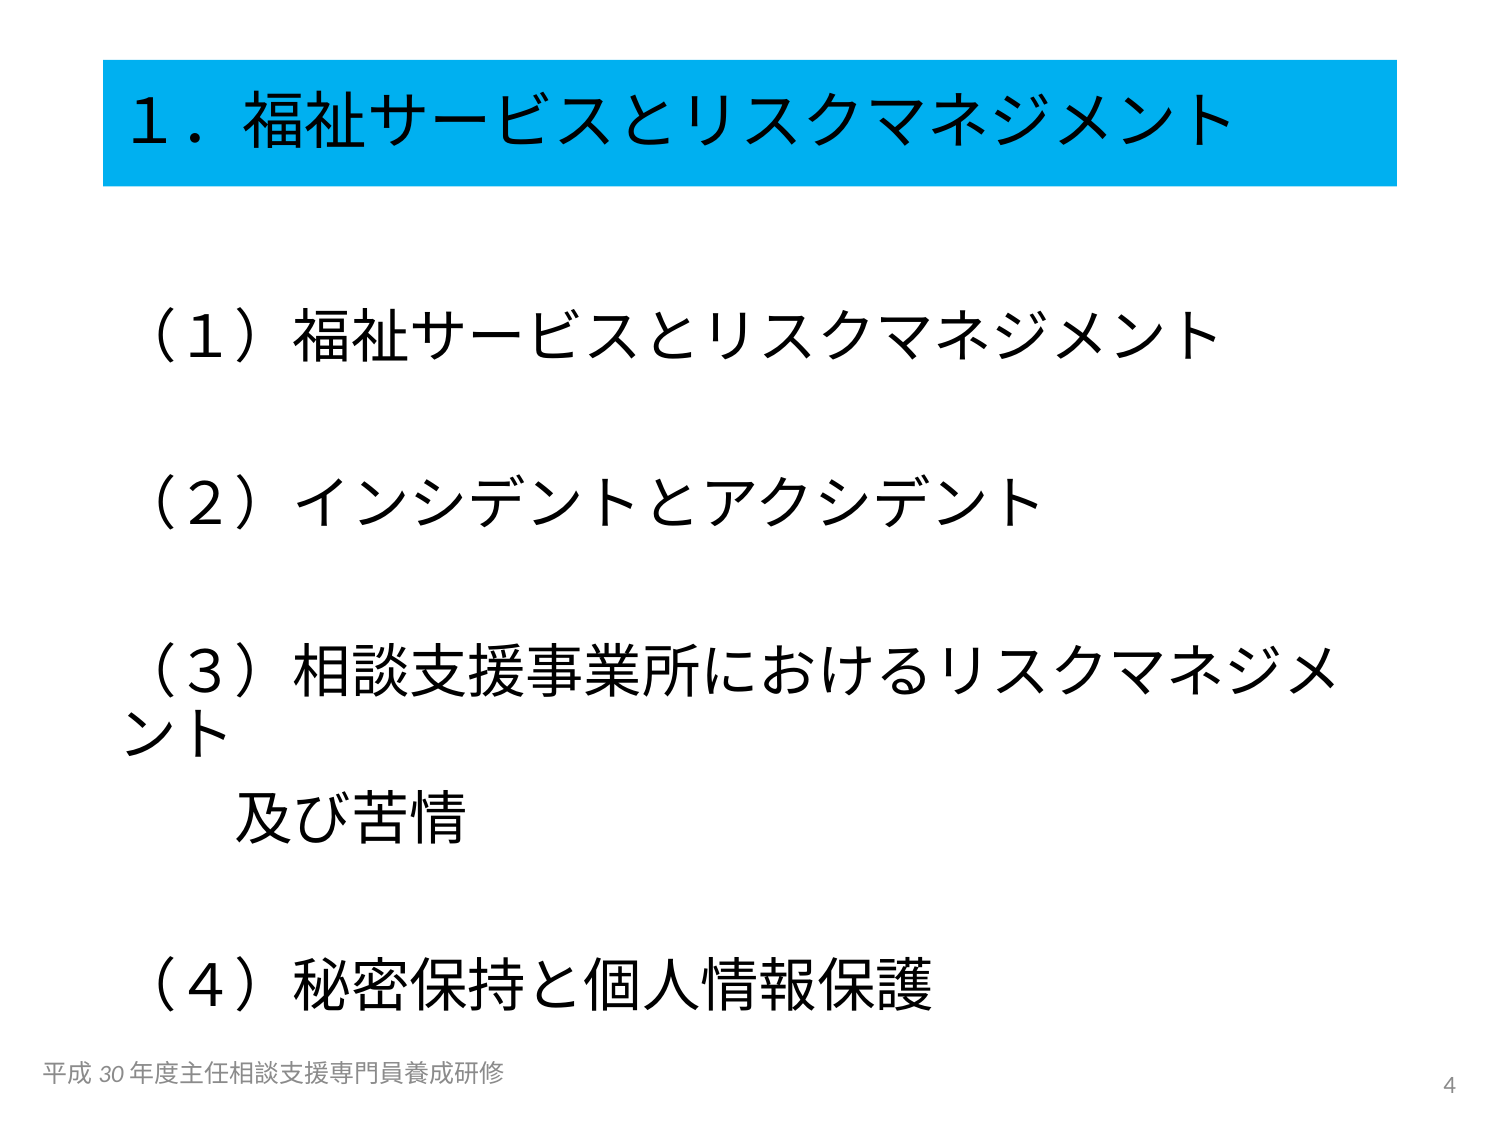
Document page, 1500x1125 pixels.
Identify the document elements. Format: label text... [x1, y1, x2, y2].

title １．福祉サービスとリスクマネジメント [103, 59, 1397, 187]
list （１）福祉サービスとリスクマネジメント （２）インシデントとアクシデント （３）相談支援事業所におけるリスクマネジメント 及び苦情 （４）秘密保持と個人情報保護 [103, 299, 1397, 1014]
slide_number 4 [1133, 1053, 1472, 1114]
footer 平成30年度主任相談支援専門員養成研修 [20, 1042, 527, 1103]
